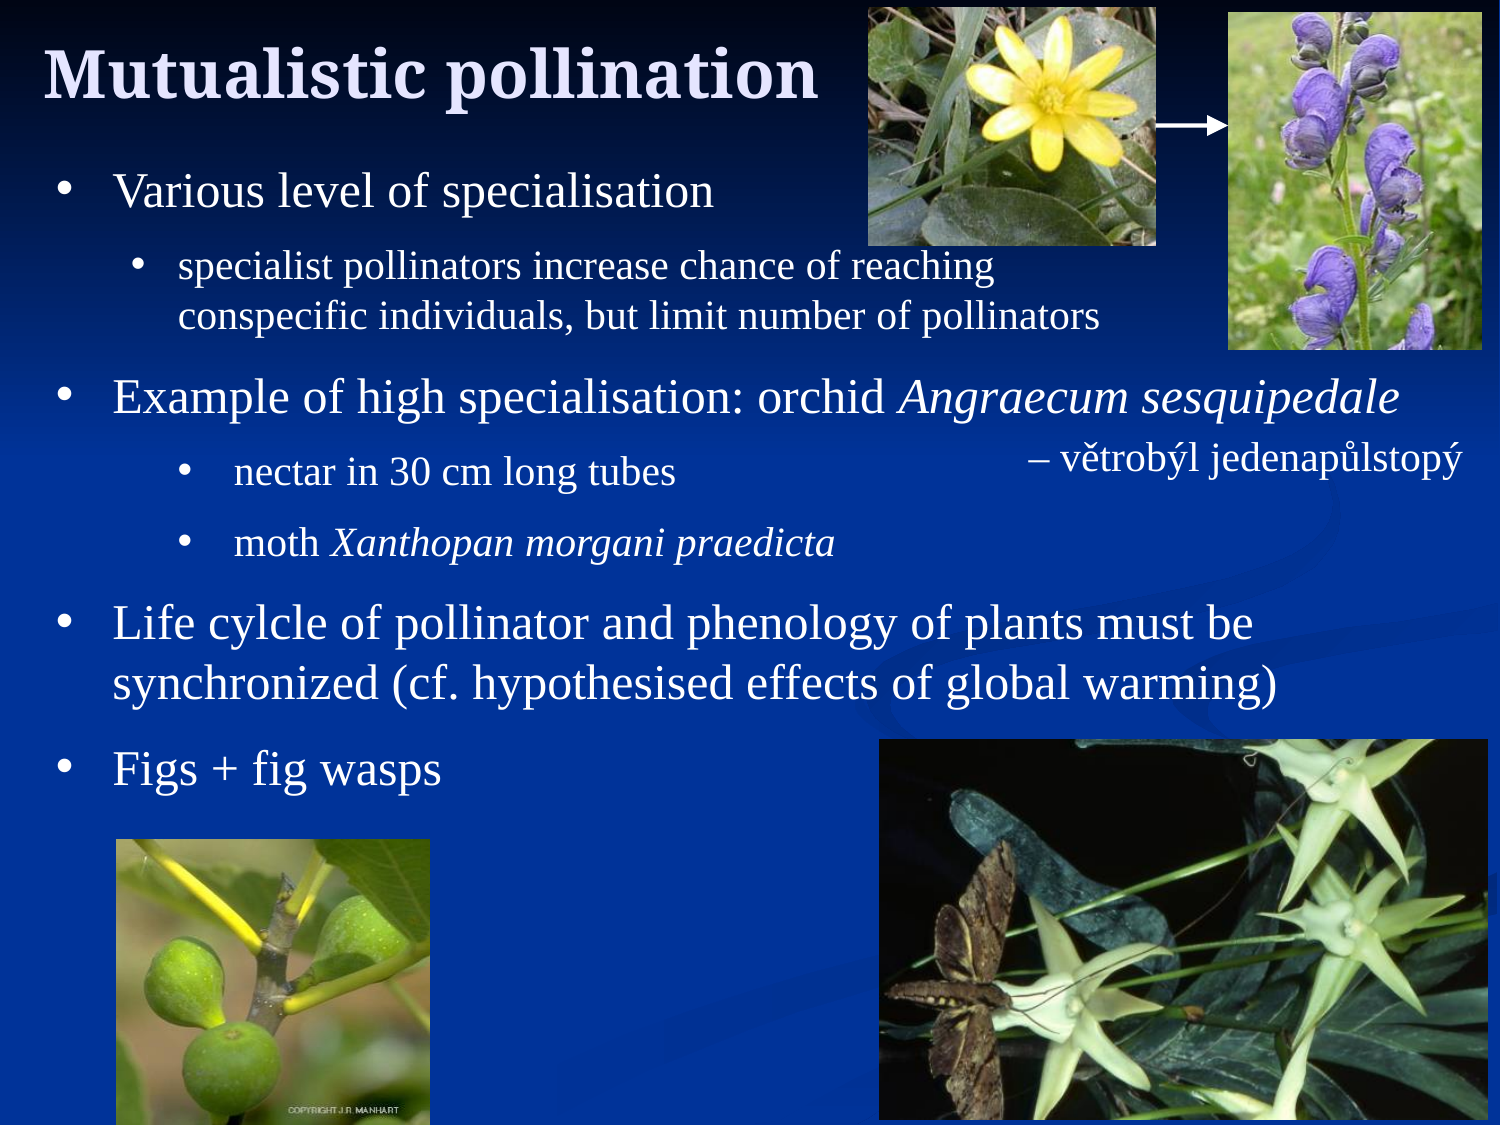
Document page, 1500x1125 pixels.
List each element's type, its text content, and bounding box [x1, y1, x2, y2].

picture [879, 738, 1488, 1121]
text_box Various level of specialisation specialist pollinators increase chance of reaching conspecific individuals, but limit number of pollinators Example of high specialisation: orchid Angraecum sesquipedale nectar in 30 cm long tubes moth Xanthopan morgani praedicta Life cylcle of pollinator and phenology of plants must be synchronized (cf. hypothesised effects of global warming) Figs + fig wasps [41, 149, 1438, 803]
text_box [1161, 115, 1222, 136]
picture [116, 839, 430, 1125]
text_box – větrobýl jedenapůlstopý [1014, 422, 1482, 488]
picture [1227, 12, 1482, 351]
text_box Mutualistic pollination [18, 24, 846, 197]
picture [867, 6, 1156, 246]
